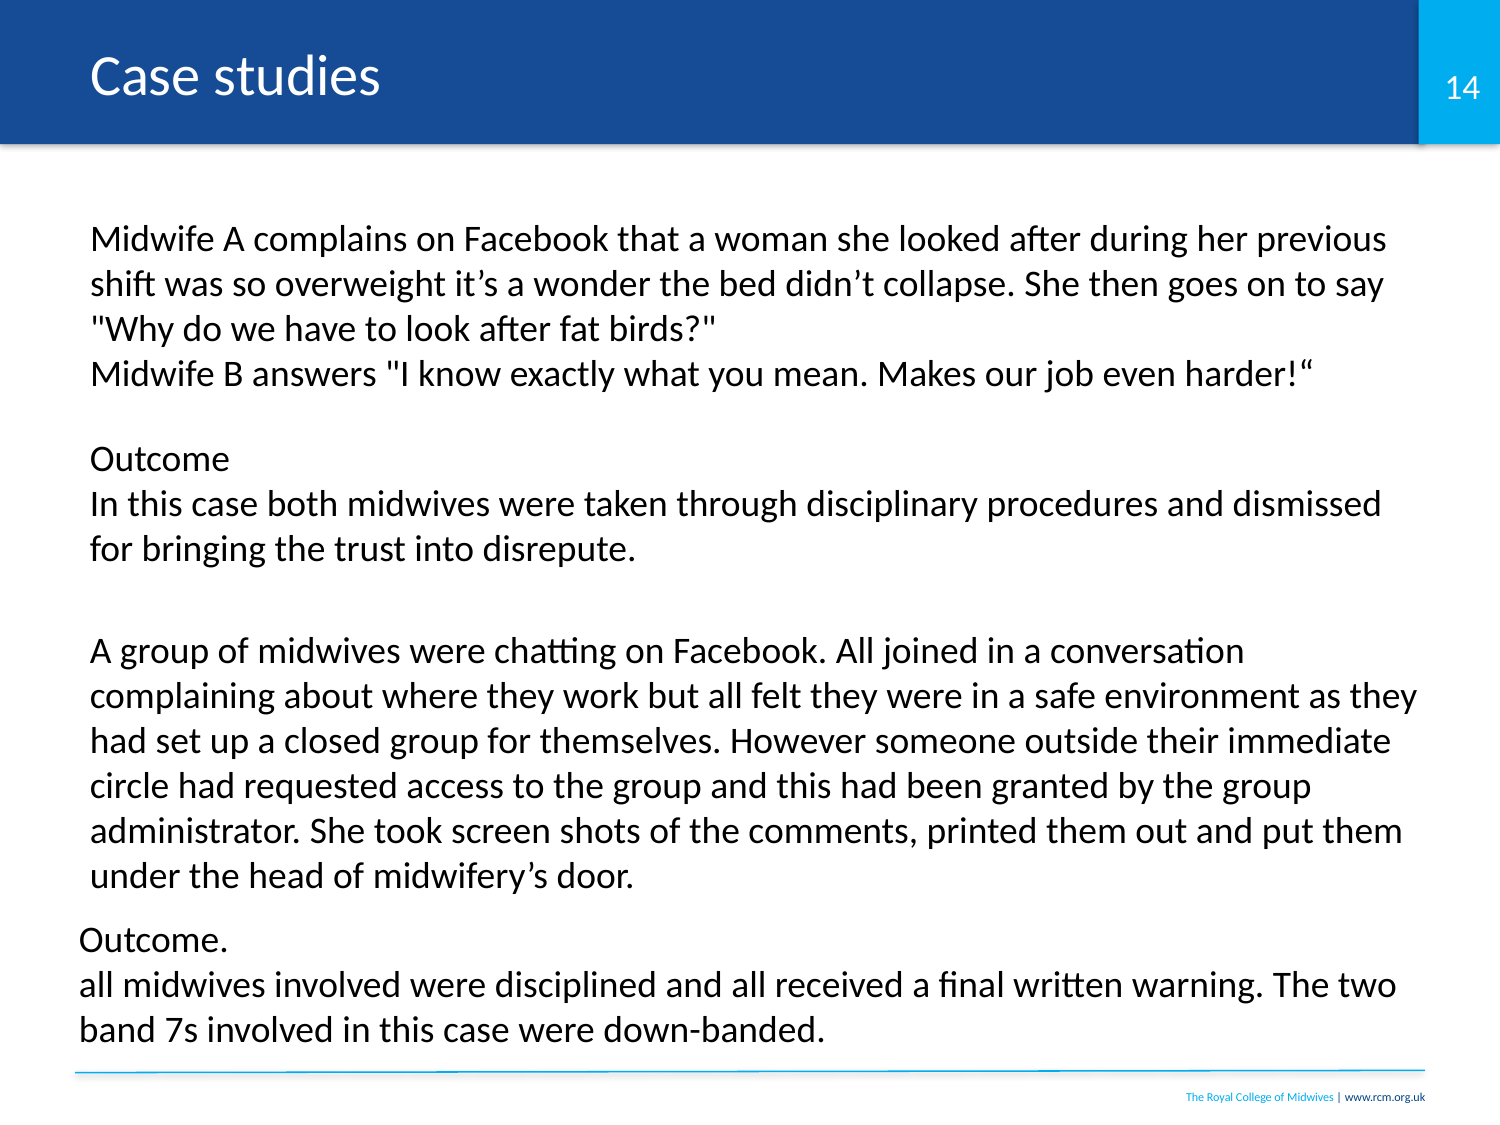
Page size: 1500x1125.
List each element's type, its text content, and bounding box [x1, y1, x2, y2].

text_box A group of midwives were chatting on Facebook. All joined in a conversation complaining about where they work but all felt they were in a safe environment as they had set up a closed group for themselves. However someone outside their immediate circle had requested access to the group and this had been granted by the group administrator. She took screen shots of the comments, printed them out and put them under the head of midwifery’s door. [75, 618, 1451, 904]
text_box Outcome. all midwives involved were disciplined and all received a final written warning. The two band 7s involved in this case were down-banded. [64, 907, 1414, 1057]
list Midwife A complains on Facebook that a woman she looked after during her previous shift was so overweight it’s a wonder the bed didn’t collapse. She then goes on to say "Why do we have to look after fat birds?" Midwife B answers "I know exactly what you mean. Makes our job even harder!“ [75, 206, 1425, 427]
text_box Outcome In this case both midwives were taken through disciplinary procedures and dismissed for bringing the trust into disrepute. [74, 426, 1414, 577]
picture [1260, 1095, 1265, 1103]
picture [1213, 1095, 1224, 1103]
picture [1300, 1093, 1306, 1101]
picture [1307, 1095, 1314, 1101]
picture [1186, 1093, 1197, 1101]
title Case studies [75, 0, 1425, 145]
picture [1235, 1093, 1241, 1101]
